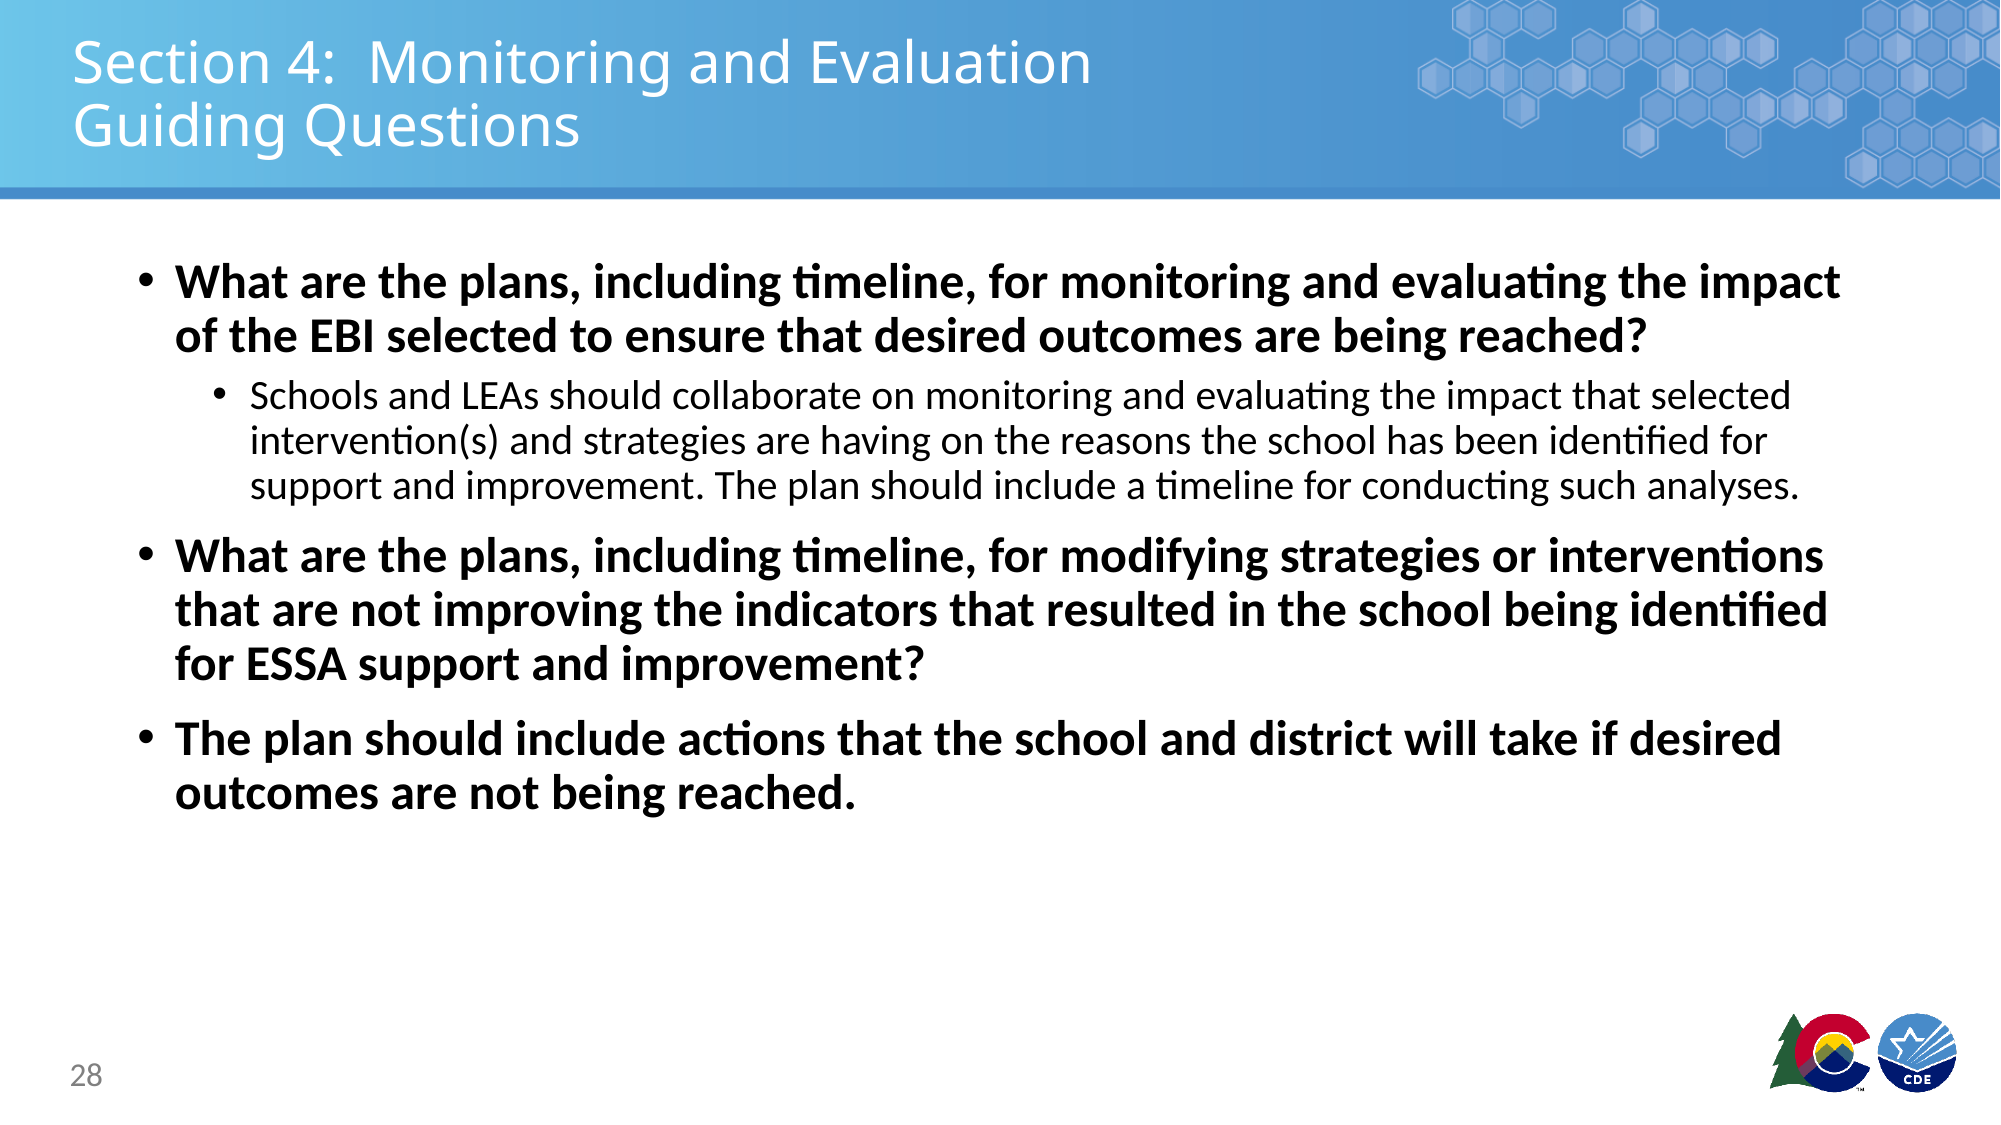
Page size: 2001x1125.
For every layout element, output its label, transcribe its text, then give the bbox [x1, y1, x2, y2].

title Section 4: Monitoring and Evaluation Guiding Questions [72, 33, 1396, 182]
picture [1768, 1012, 1957, 1093]
picture [0, 0, 2000, 200]
slide_number 28 [54, 1042, 505, 1103]
list What are the plans, including timeline, for monitoring and evaluating the impact of the EBI selected to ensure that desired outcomes are being reached? Schools and LEAs should collaborate on monitoring and evaluating the impact that selected intervention(s) and strategies are having on the reasons the school has been identified for support and improvement. The plan should include a timeline for conducting such analyses. What are the plans, including timeline, for modifying strategies or interventions that are not improving the indicators that resulted in the school being identified for ESSA support and improvement? The plan should include actions that the school and district will take if desired outcomes are not being reached. [137, 254, 1863, 969]
